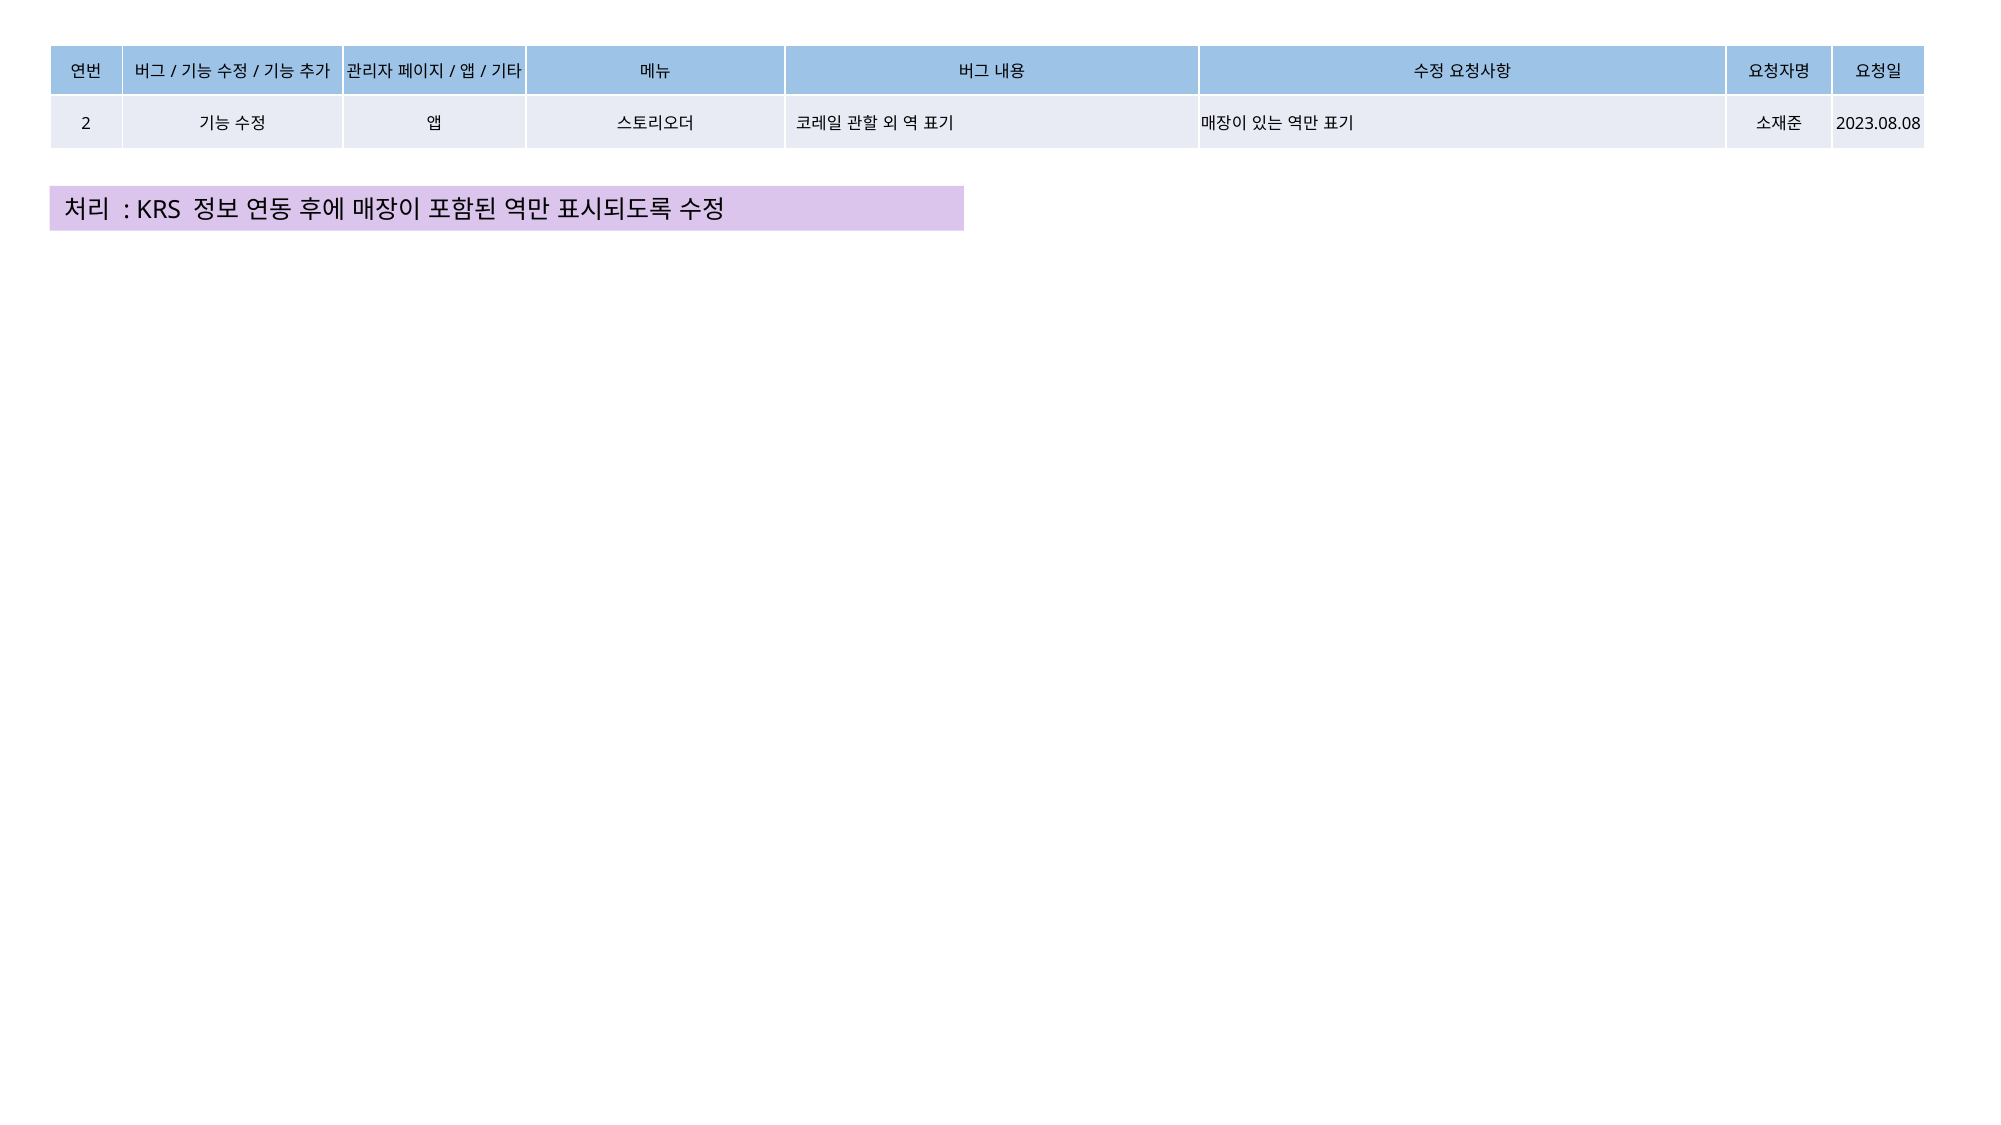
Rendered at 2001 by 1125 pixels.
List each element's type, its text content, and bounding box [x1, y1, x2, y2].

table_header 요청자명 [1727, 46, 1831, 94]
table_header 연번 [51, 46, 122, 94]
table_cell 2 [51, 96, 122, 148]
text_box 처리 : KRS 정보 연동 후에 매장이 포함된 역만 표시되도록 수정 [49, 185, 964, 231]
table_header 수정 요청사항 [1200, 46, 1725, 94]
table_cell 소재준 [1727, 96, 1831, 148]
table_cell 매장이 있는 역만 표기 [1200, 96, 1725, 148]
table_cell 2023.08.08 [1833, 96, 1924, 148]
table_header 관리자 페이지/앱/기타 [344, 46, 525, 94]
table_cell 기능 수정 [123, 96, 342, 148]
table_header 버그/기능 수정/기능 추가 [123, 46, 342, 94]
table_cell 앱 [344, 96, 525, 148]
table_cell 코레일 관할 외 역 표기 [786, 96, 1198, 148]
table_header 버그 내용 [786, 46, 1198, 94]
table_cell 스토리오더 [527, 96, 784, 148]
table_header 요청일 [1833, 46, 1924, 94]
table_header 메뉴 [527, 46, 784, 94]
